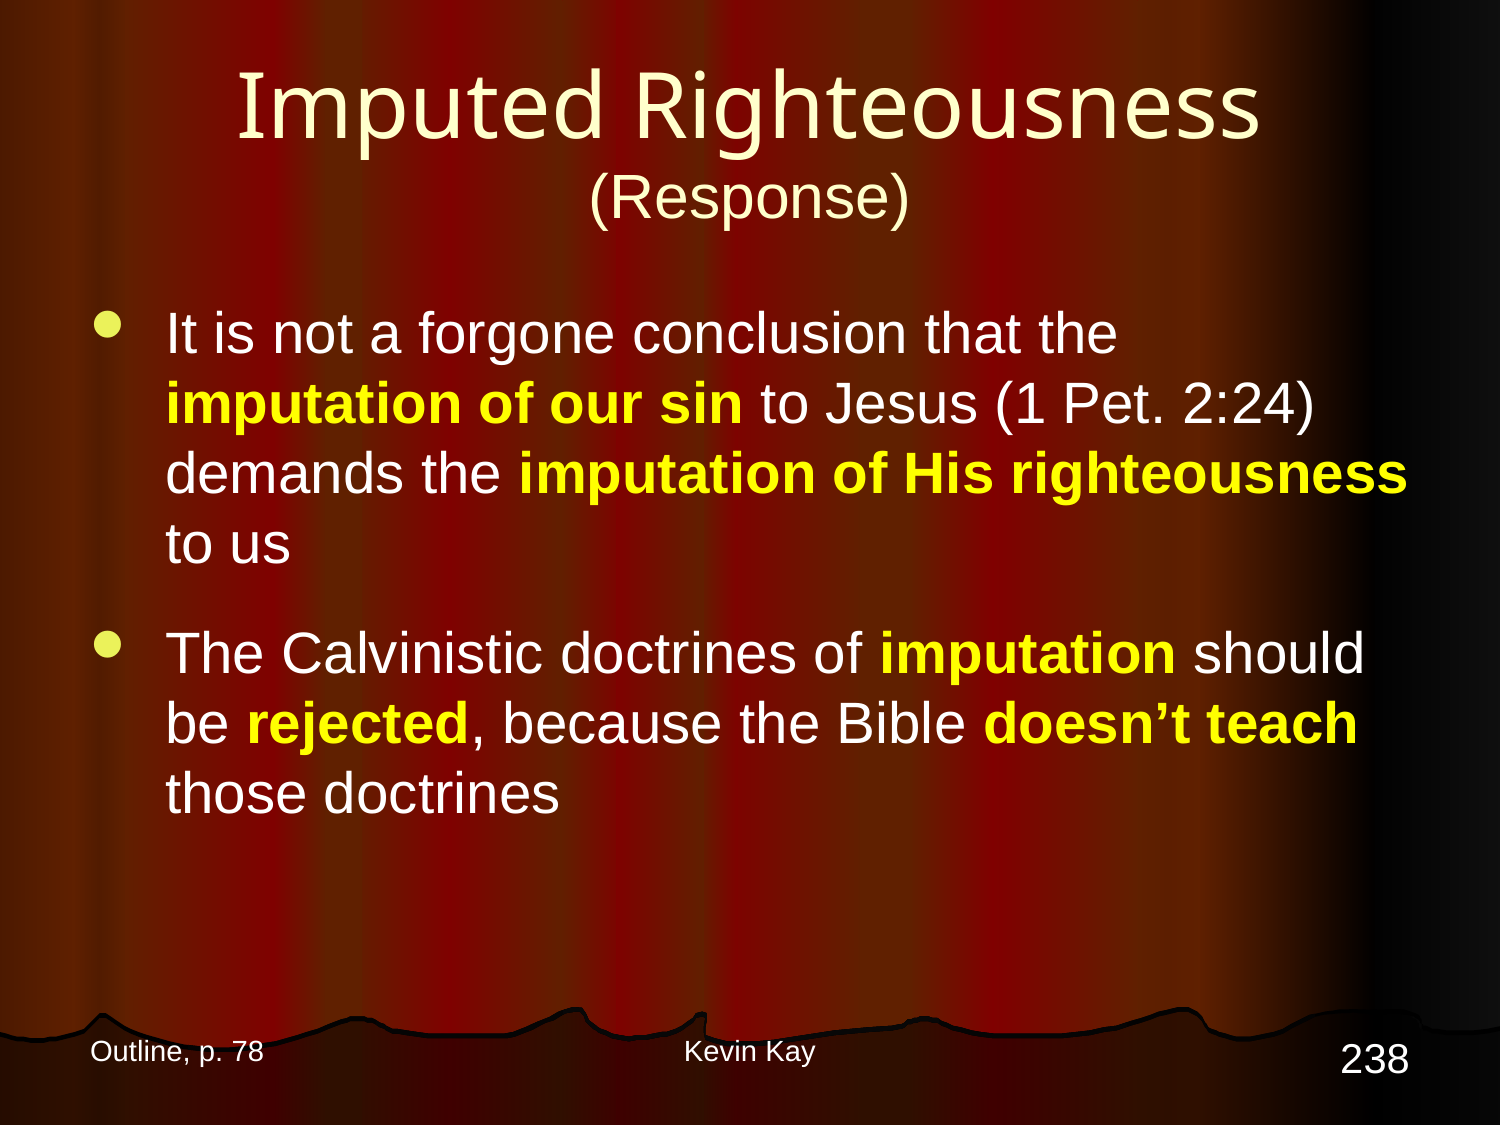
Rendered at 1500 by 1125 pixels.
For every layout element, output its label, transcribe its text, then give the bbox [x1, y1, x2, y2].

footer Kevin Kay [512, 1025, 988, 1100]
list It is not a forgone conclusion that the imputation of our sin to Jesus (1 Pet. 2:24) demands the imputation of His righteousness to us The Calvinistic doctrines of imputation should be rejected, because the Bible doesn’t teach those doctrines [75, 287, 1425, 1006]
slide_number 238 [1074, 1024, 1425, 1100]
slide_number Outline, p. 78 [75, 1025, 425, 1100]
title Imputed Righteousness (Response) [75, 45, 1425, 233]
